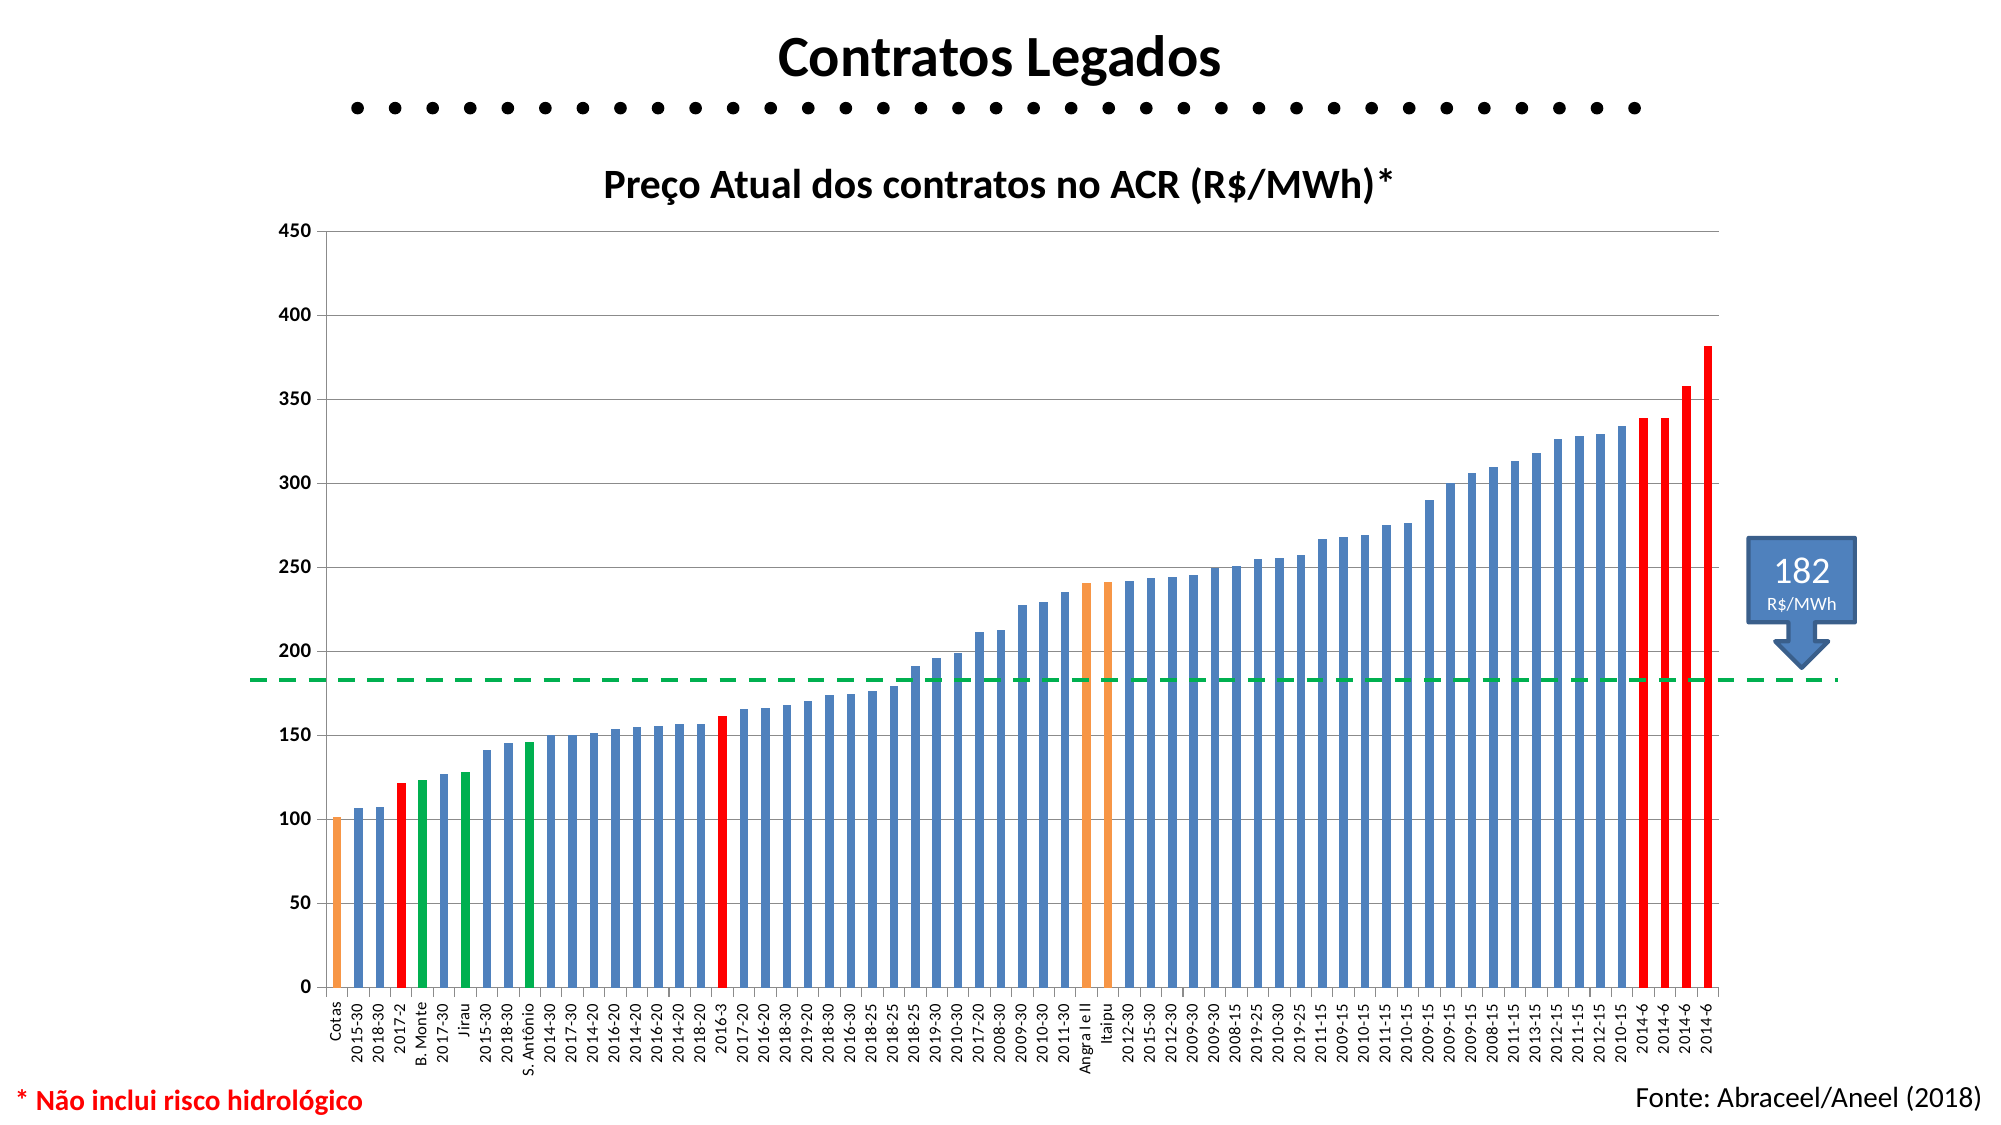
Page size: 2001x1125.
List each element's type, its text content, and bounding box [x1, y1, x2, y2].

text_box Fonte: Abraceel/Aneel (2018) [1493, 1071, 1998, 1121]
text_box Preço Atual dos contratos no ACR (R$/MWh)* [249, 149, 1750, 214]
text_box 182 R$/MWh [1749, 537, 1855, 668]
text_box Contratos Legados [0, 14, 2000, 93]
text_box * Não inclui risco hidrológico [0, 1074, 1128, 1124]
chart [248, 203, 1749, 1094]
